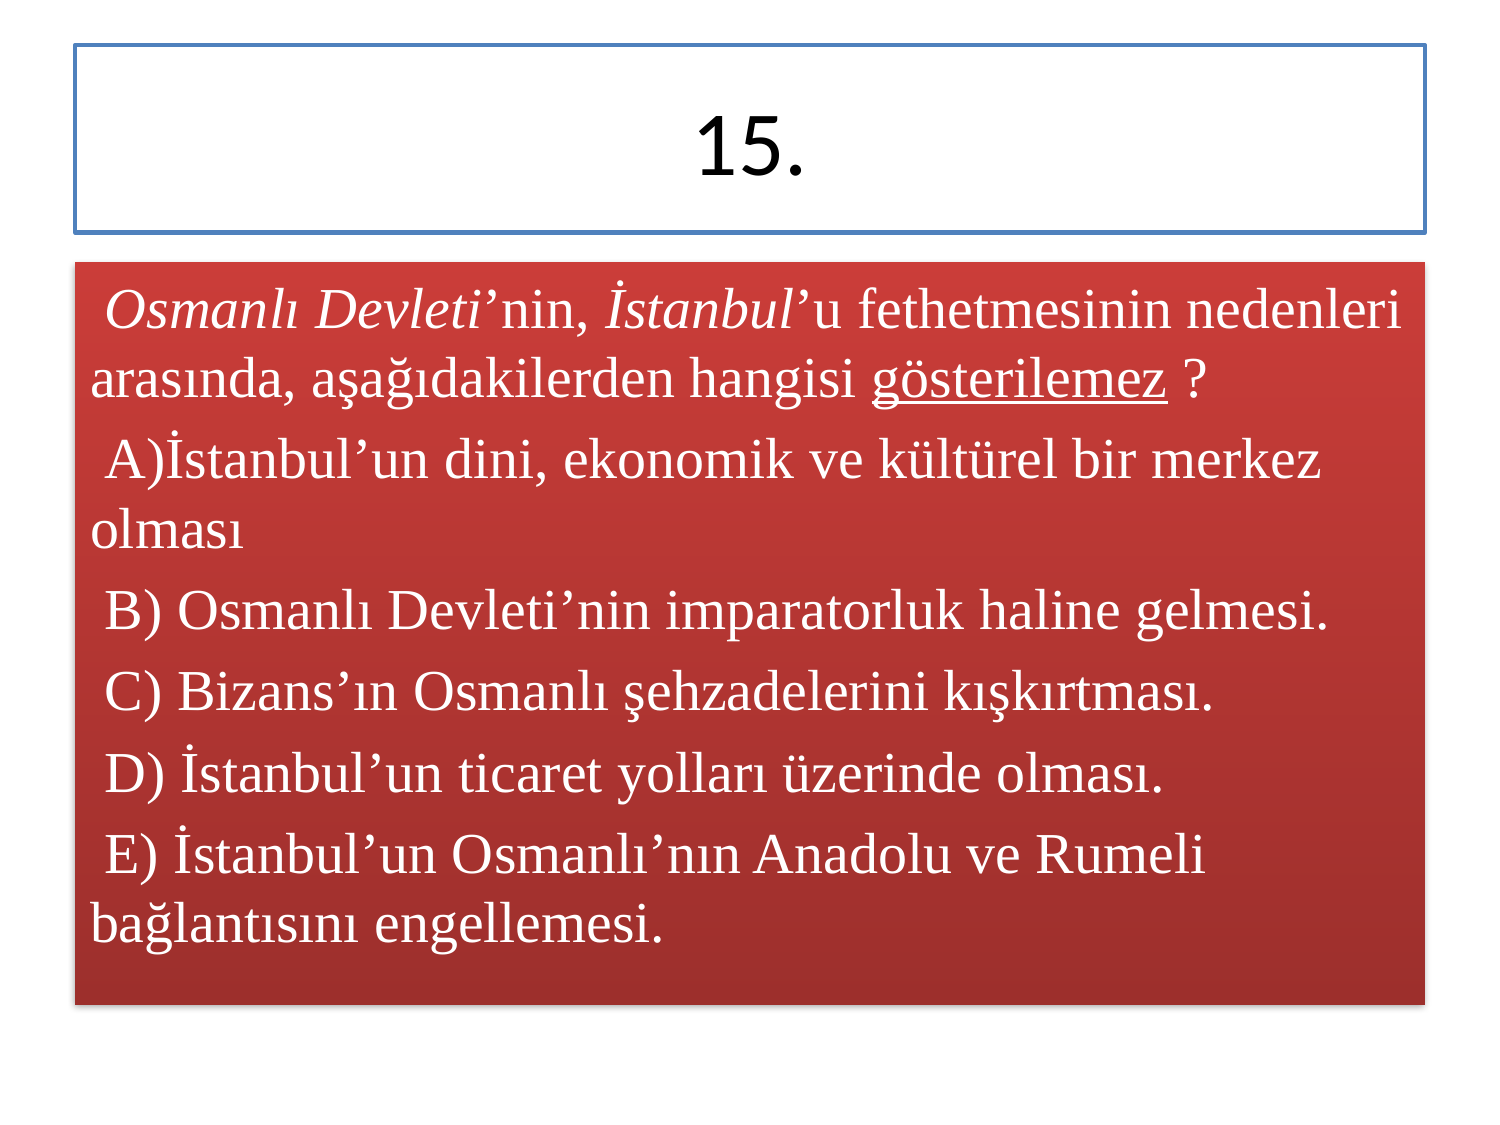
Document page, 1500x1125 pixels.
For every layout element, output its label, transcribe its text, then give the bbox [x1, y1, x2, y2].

list Osmanlı Devleti’nin, İstanbul’u fethetmesinin nedenleri arasında, aşağıdakilerden hangisi gösterilemez ? A)İstanbul’un dini, ekonomik ve kültürel bir merkez olması B) Osmanlı Devleti’nin imparatorluk haline gelmesi. C) Bizans’ın Osmanlı şehzadelerini kışkırtması. D) İstanbul’un ticaret yolları üzerinde olması. E) İstanbul’un Osmanlı’nın Anadolu ve Rumeli bağlantısını engellemesi. [75, 262, 1425, 1005]
title 15. [73, 43, 1427, 235]
